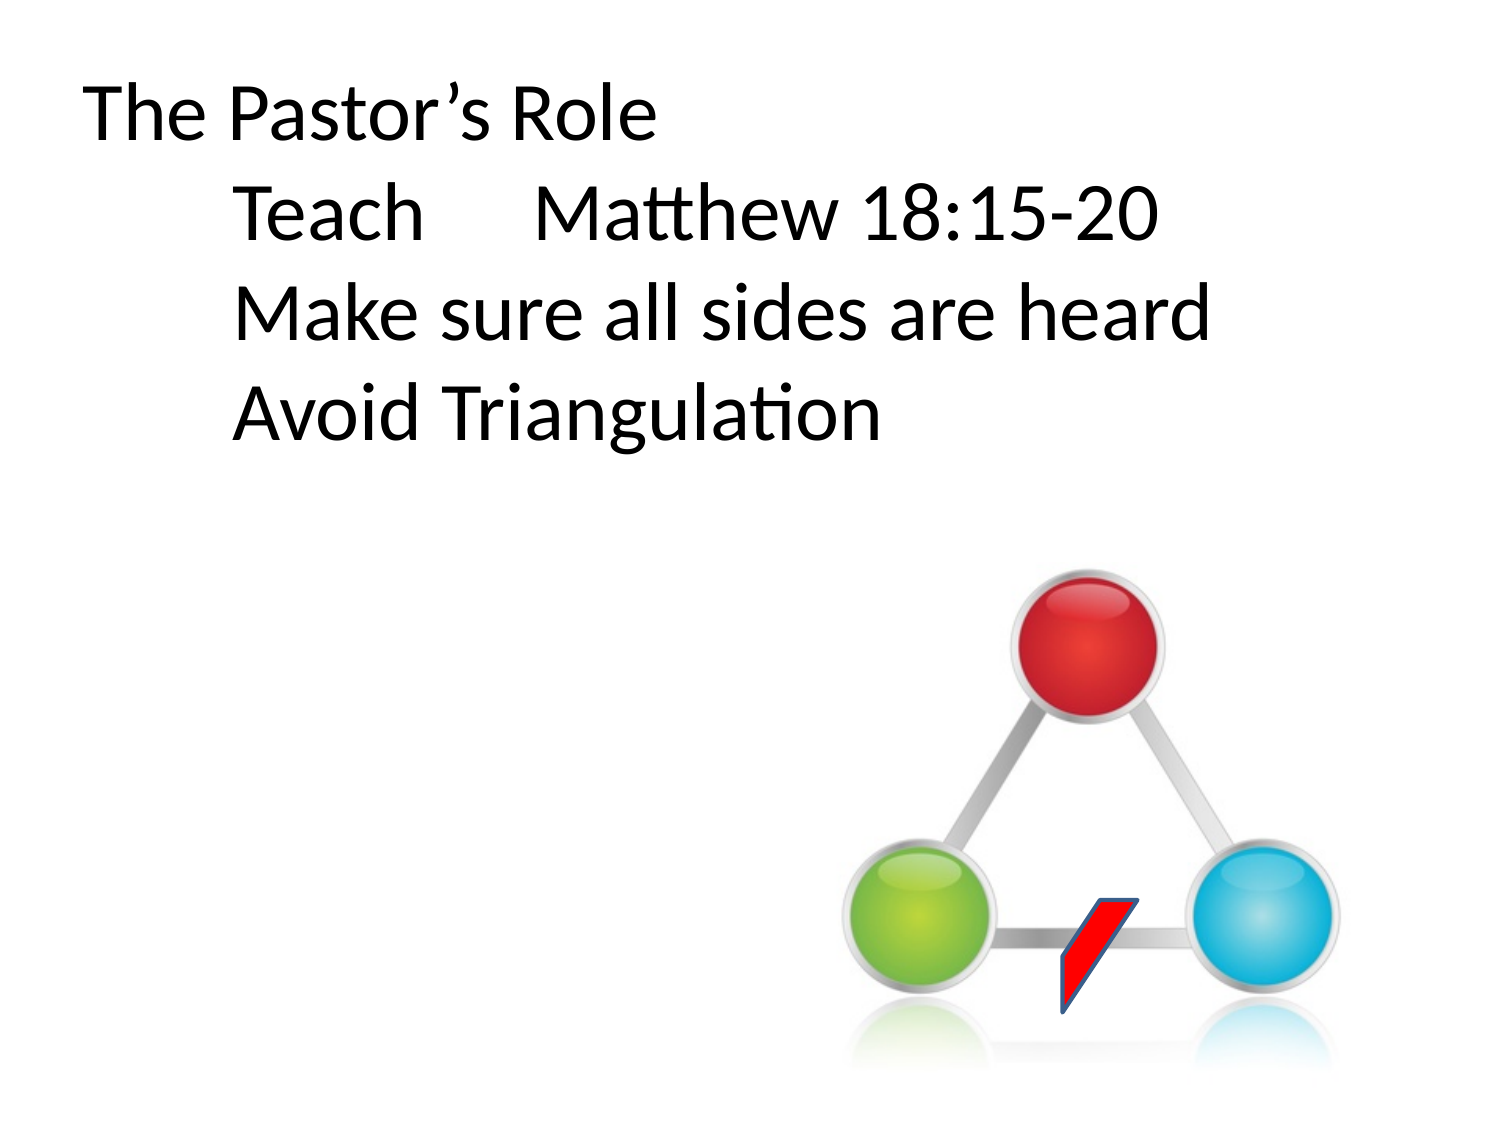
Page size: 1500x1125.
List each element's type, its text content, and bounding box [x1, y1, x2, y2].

picture [812, 562, 1371, 1088]
text_box The Pastor’s Role Teach Matthew 18:15-20 Make sure all sides are heard Avoid Triangulation [67, 50, 1248, 565]
